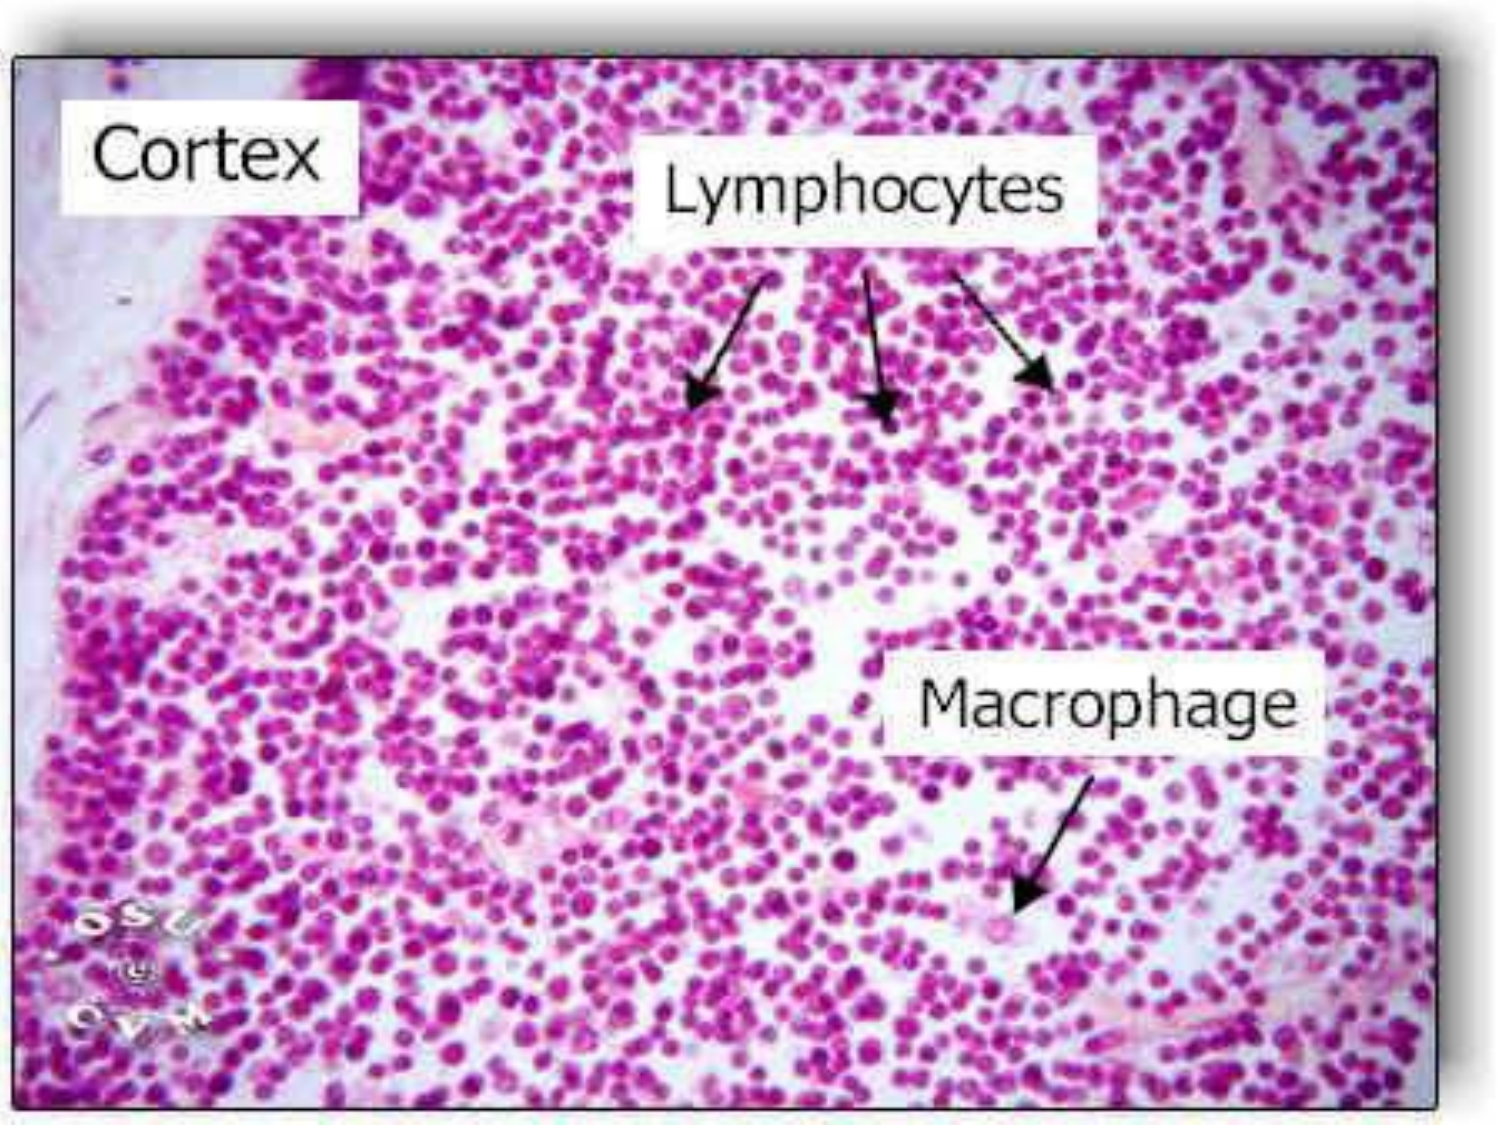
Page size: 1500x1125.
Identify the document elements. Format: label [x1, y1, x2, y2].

text_box [0, 0, 1500, 1125]
